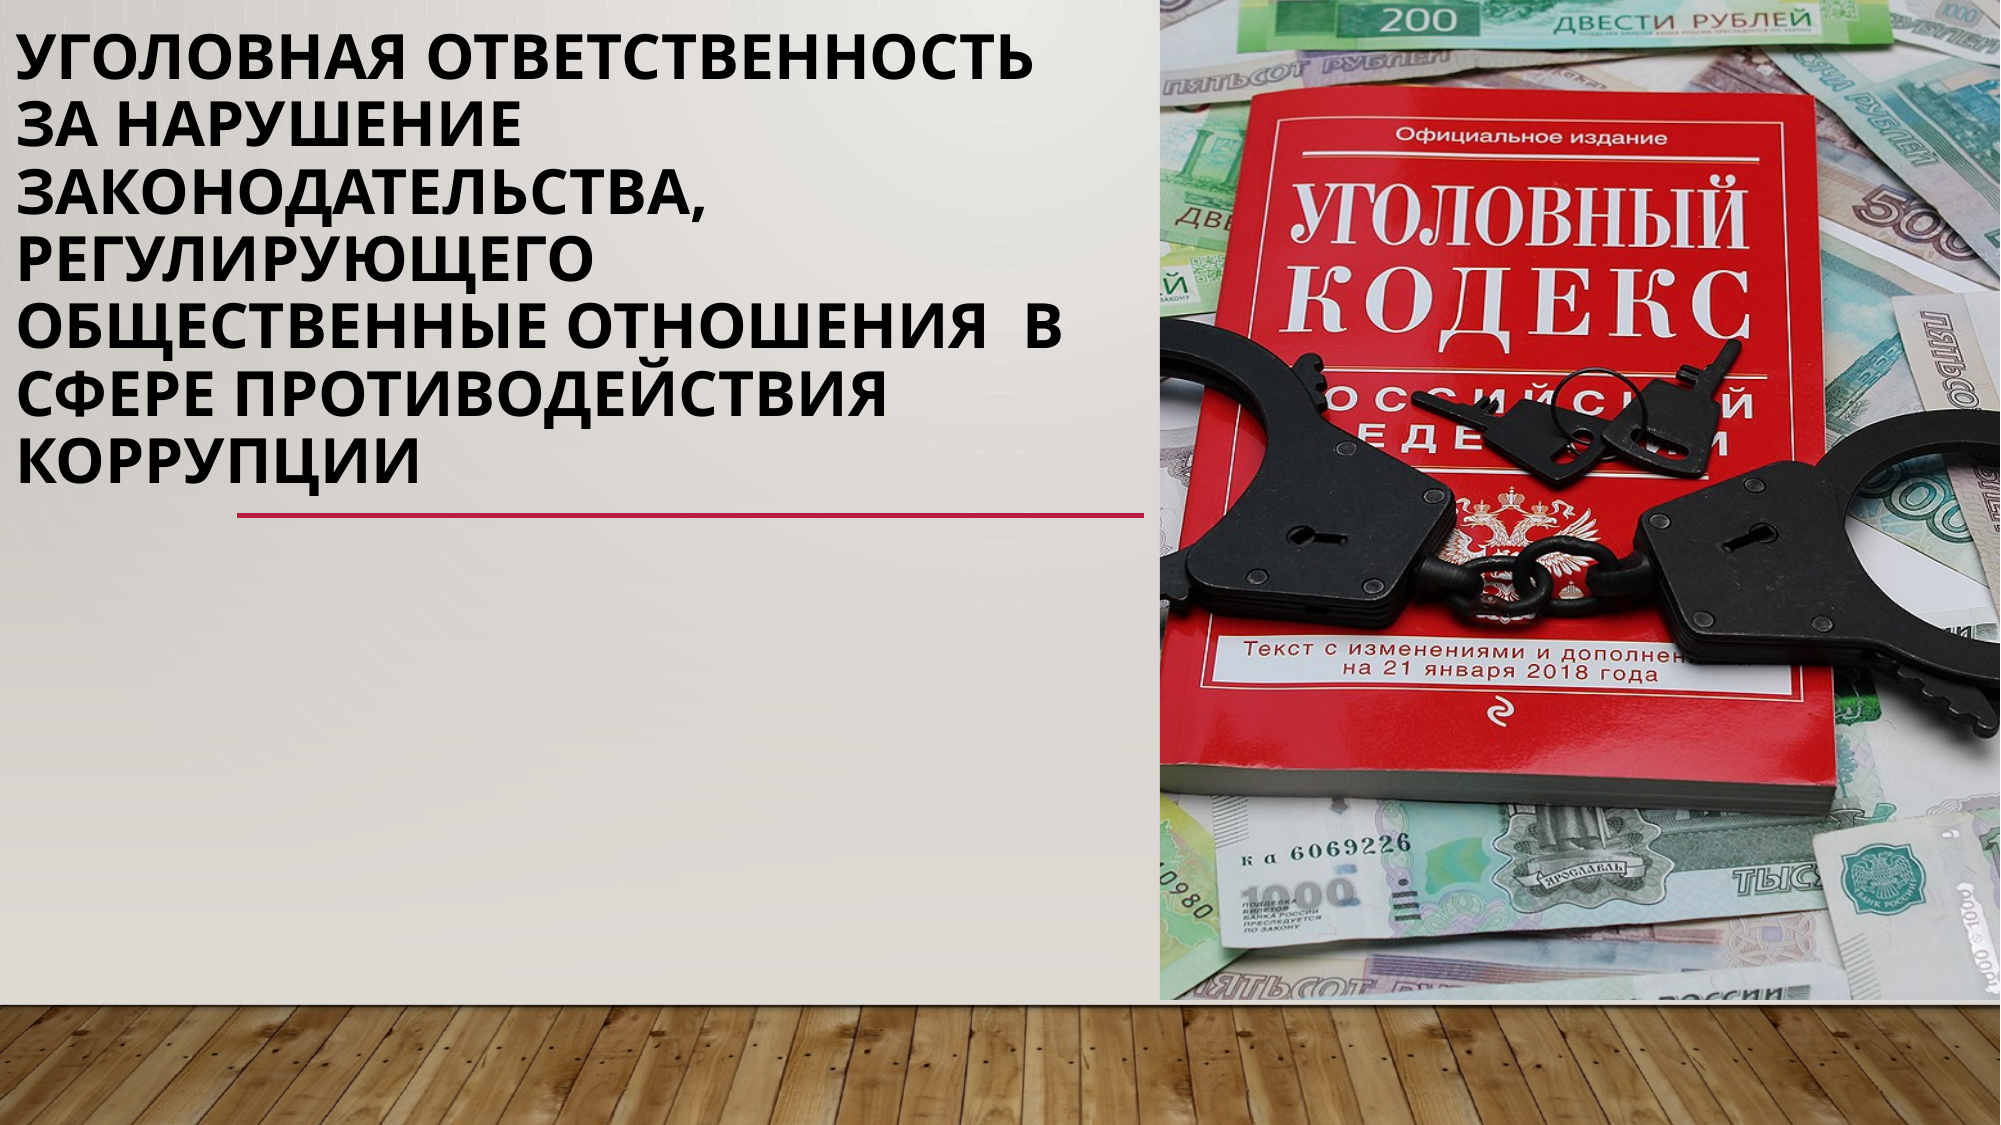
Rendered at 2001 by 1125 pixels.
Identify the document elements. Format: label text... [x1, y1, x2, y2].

title УГОЛОВНАЯ ОТВЕТСТВЕННОСТЬ ЗА НАРУШЕНИЕ ЗАКОНОДАТЕЛЬСТВА, РЕГУЛИРУЮЩЕГО ОБЩЕСТВЕННЫЕ ОТНОШЕНИЯ В СФЕРЕ ПРОТИВОДЕЙСТВИЯ КОРРУПЦИИ [0, 0, 1147, 505]
picture [0, 1005, 2000, 1125]
picture [1159, 0, 2000, 1000]
